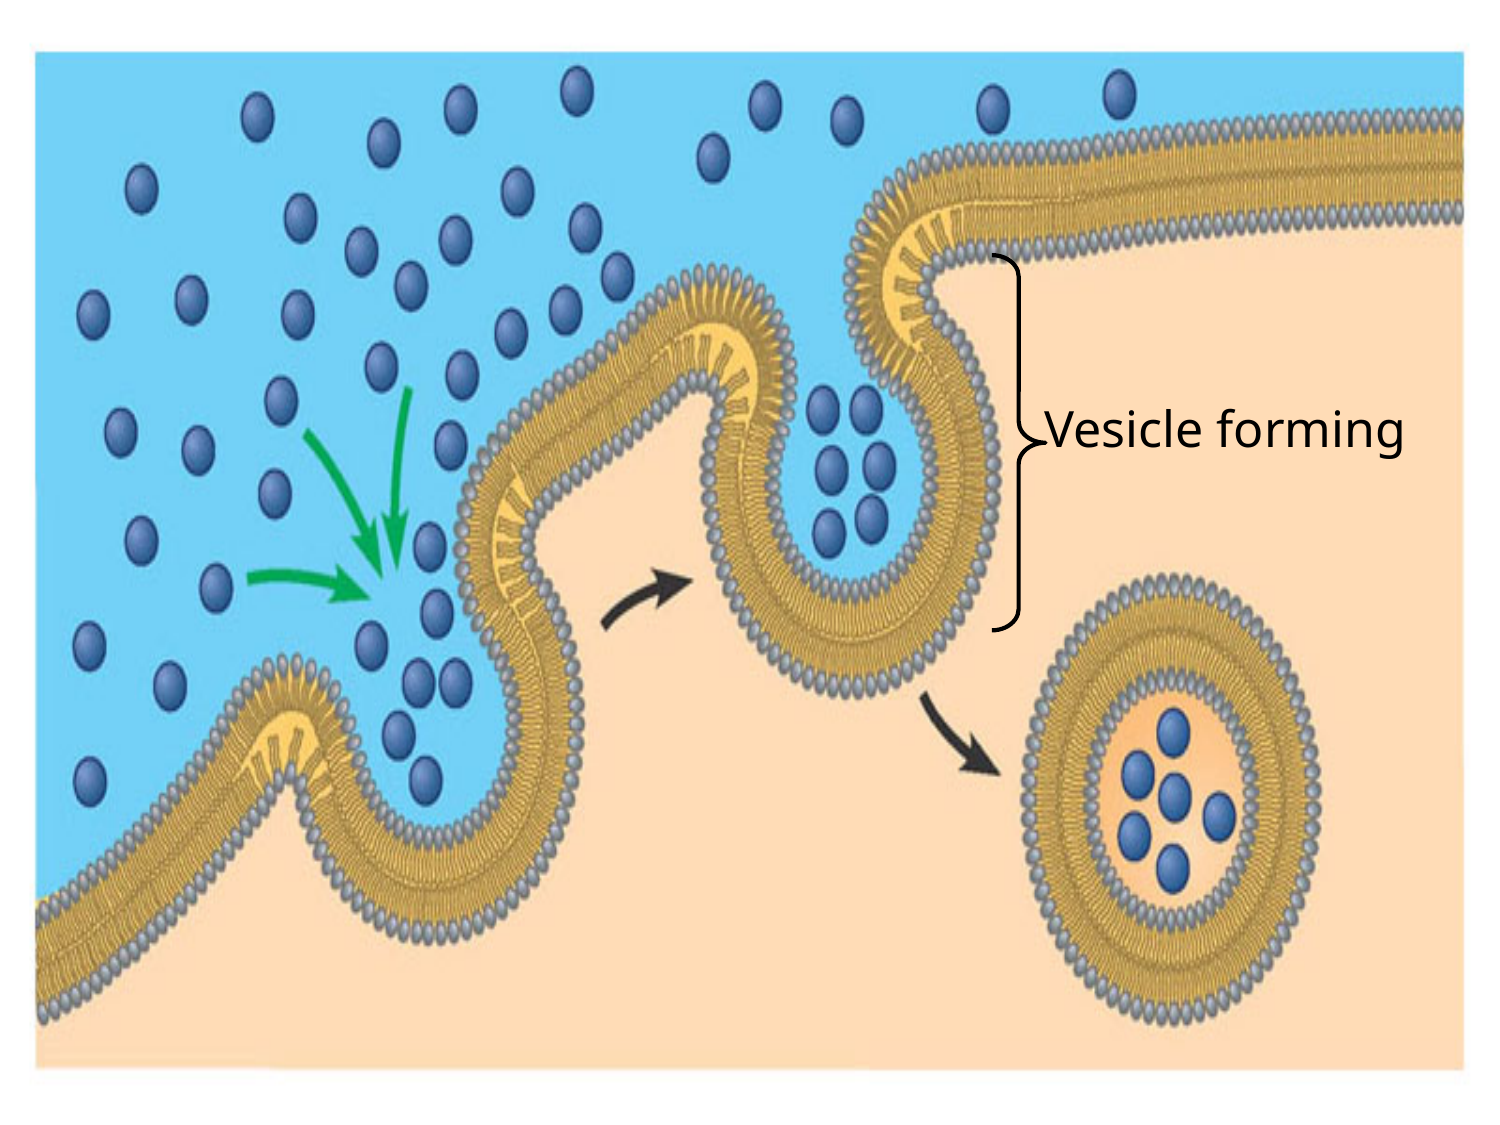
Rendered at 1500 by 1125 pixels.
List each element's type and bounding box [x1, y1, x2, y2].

text_box [0, 0, 1500, 1125]
